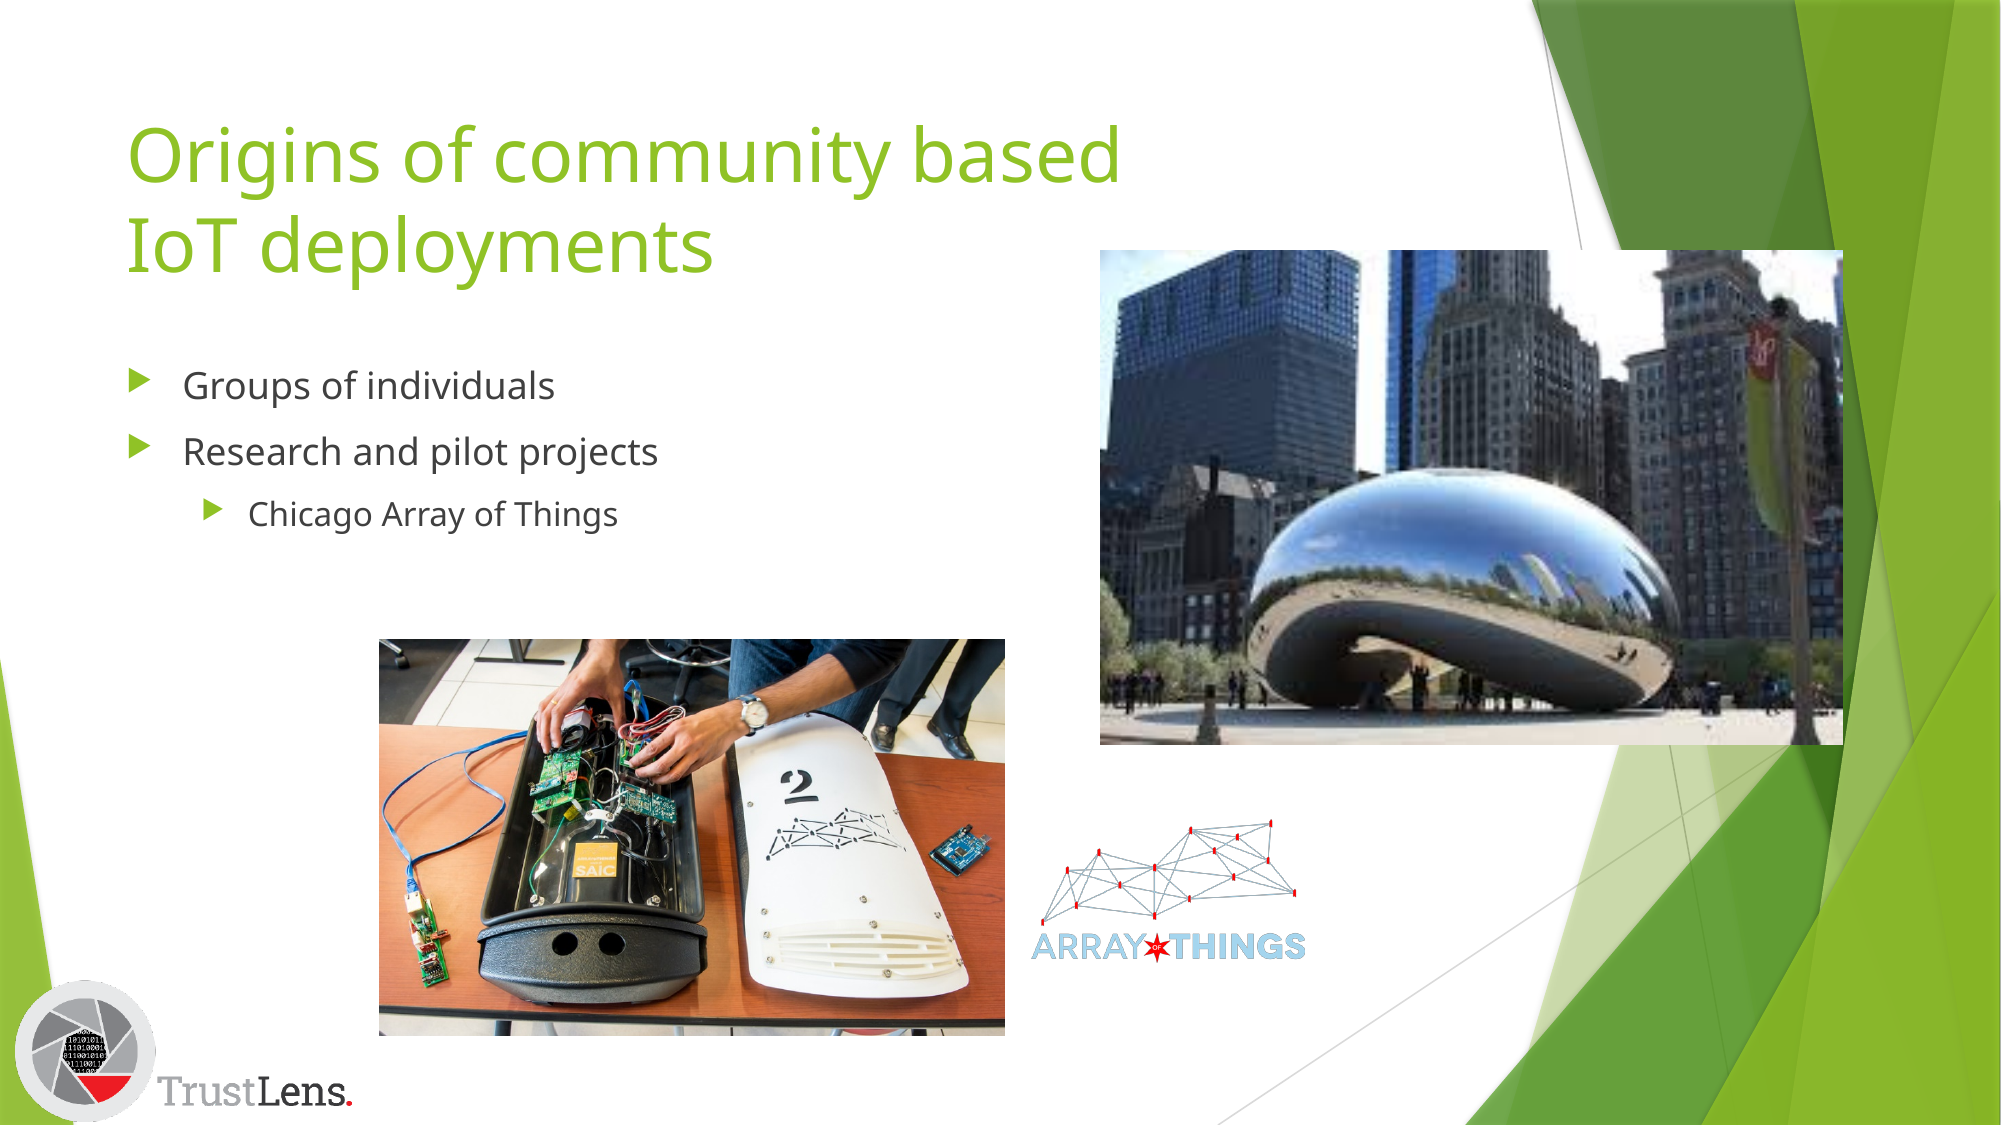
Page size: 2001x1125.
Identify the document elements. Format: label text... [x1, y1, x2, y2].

picture [0, 961, 366, 1125]
list Groups of individuals Research and pilot projects Chicago Array of Things [111, 354, 1522, 992]
picture [378, 639, 1006, 1036]
picture [1030, 818, 1305, 963]
title Origins of community based IoT deployments [111, 99, 1146, 317]
picture [1099, 250, 1843, 745]
